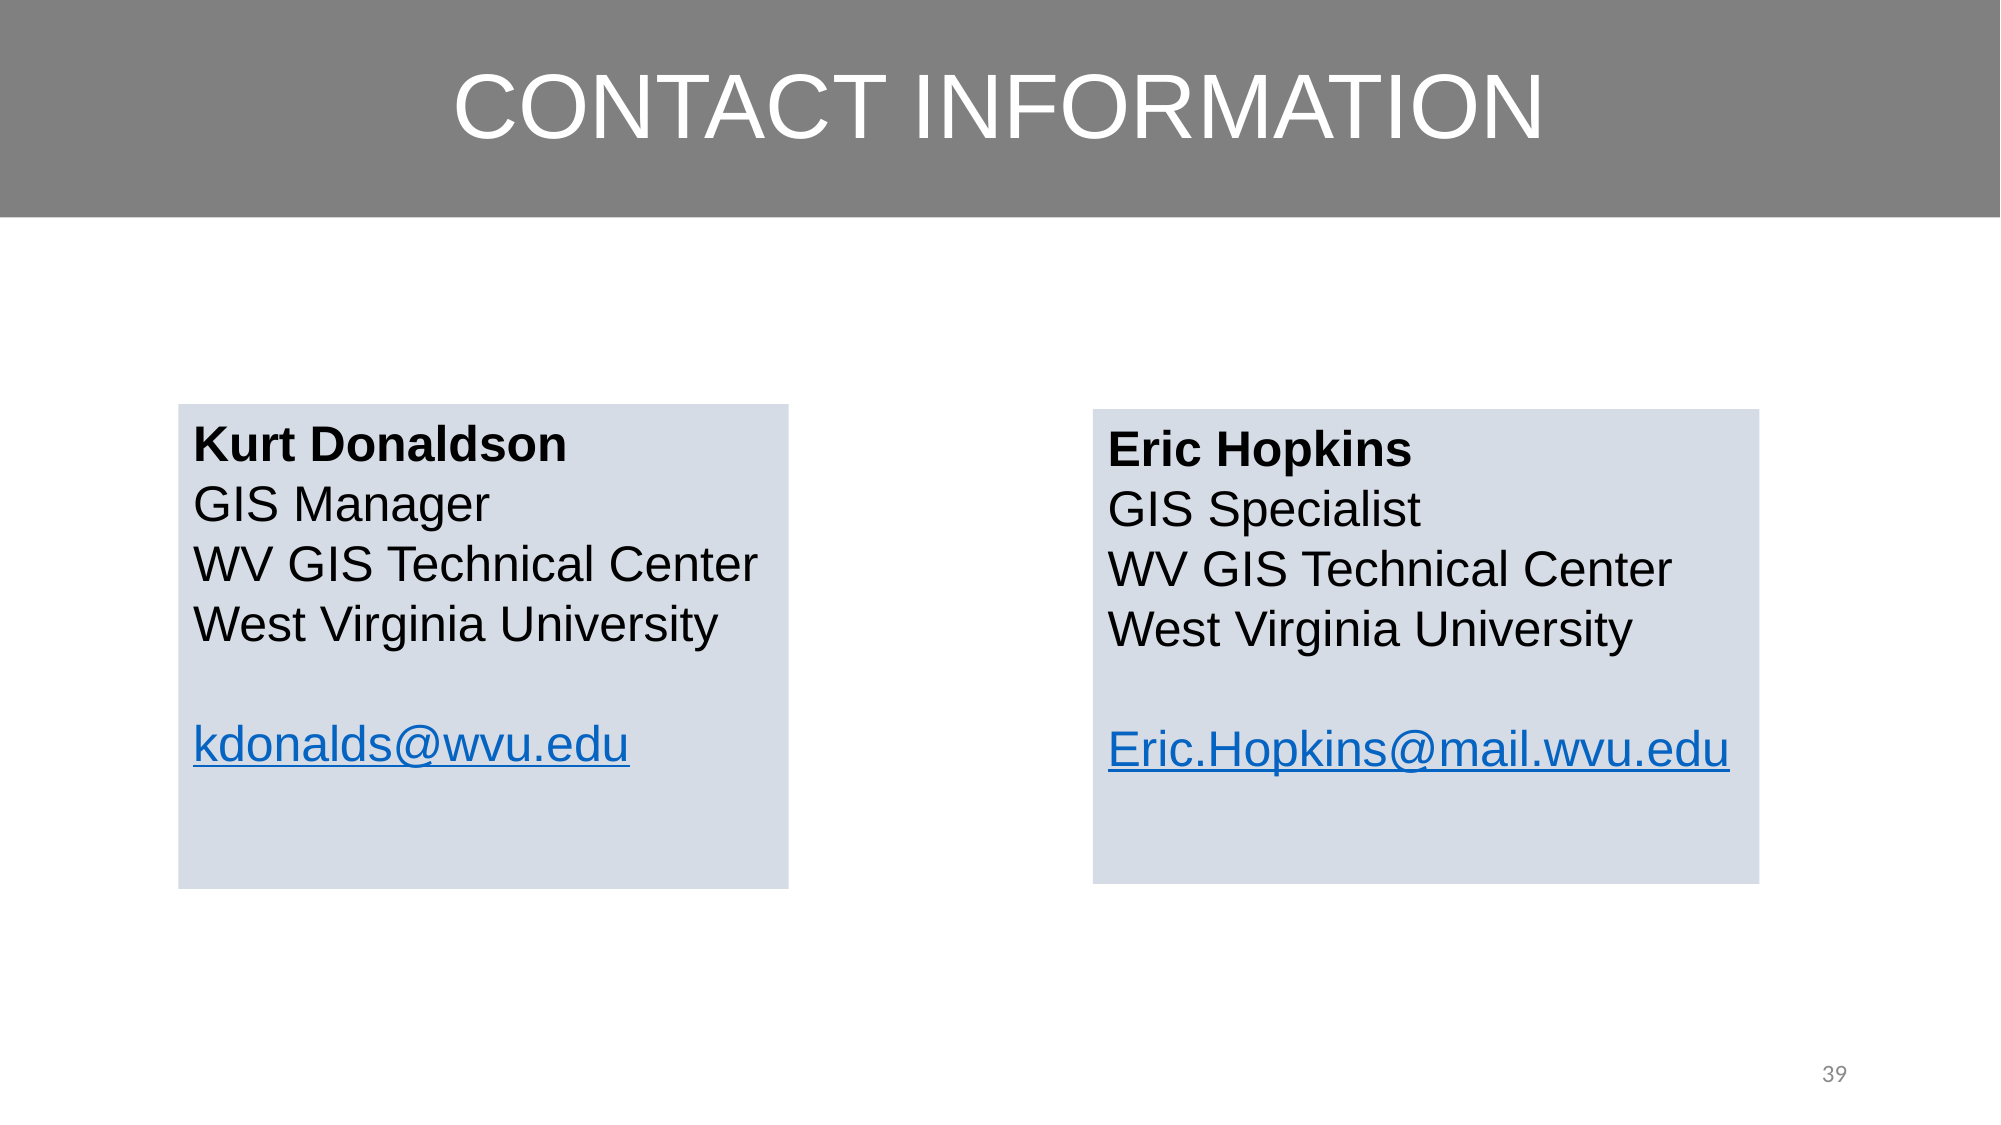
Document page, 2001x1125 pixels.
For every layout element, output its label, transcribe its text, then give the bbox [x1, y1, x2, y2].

text_box Kurt Donaldson GIS Manager WV GIS Technical Center West Virginia University kdonalds@wvu.edu [178, 404, 789, 889]
text_box Eric Hopkins GIS Specialist WV GIS Technical Center West Virginia University Eric.Hopkins@mail.wvu.edu [1092, 409, 1760, 884]
slide_number 39 [1412, 1042, 1863, 1103]
text_box CONTACT INFORMATION [0, 0, 2000, 218]
